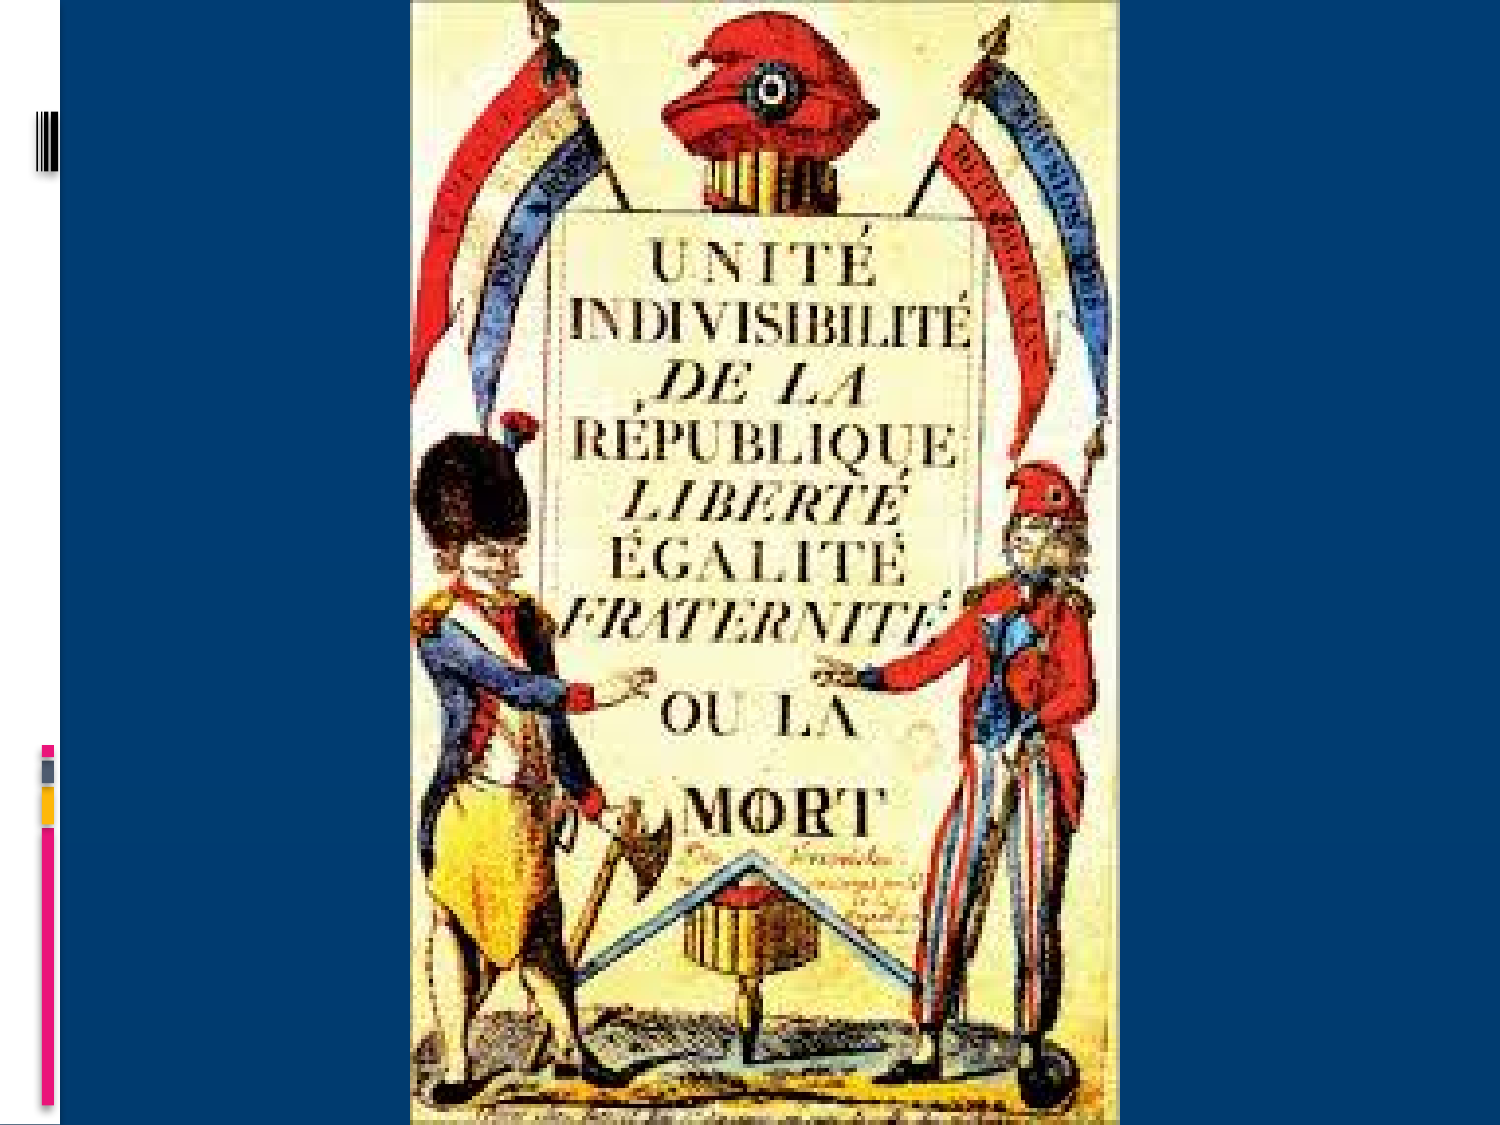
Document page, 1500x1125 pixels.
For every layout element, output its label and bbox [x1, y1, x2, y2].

list [409, 0, 1120, 1125]
